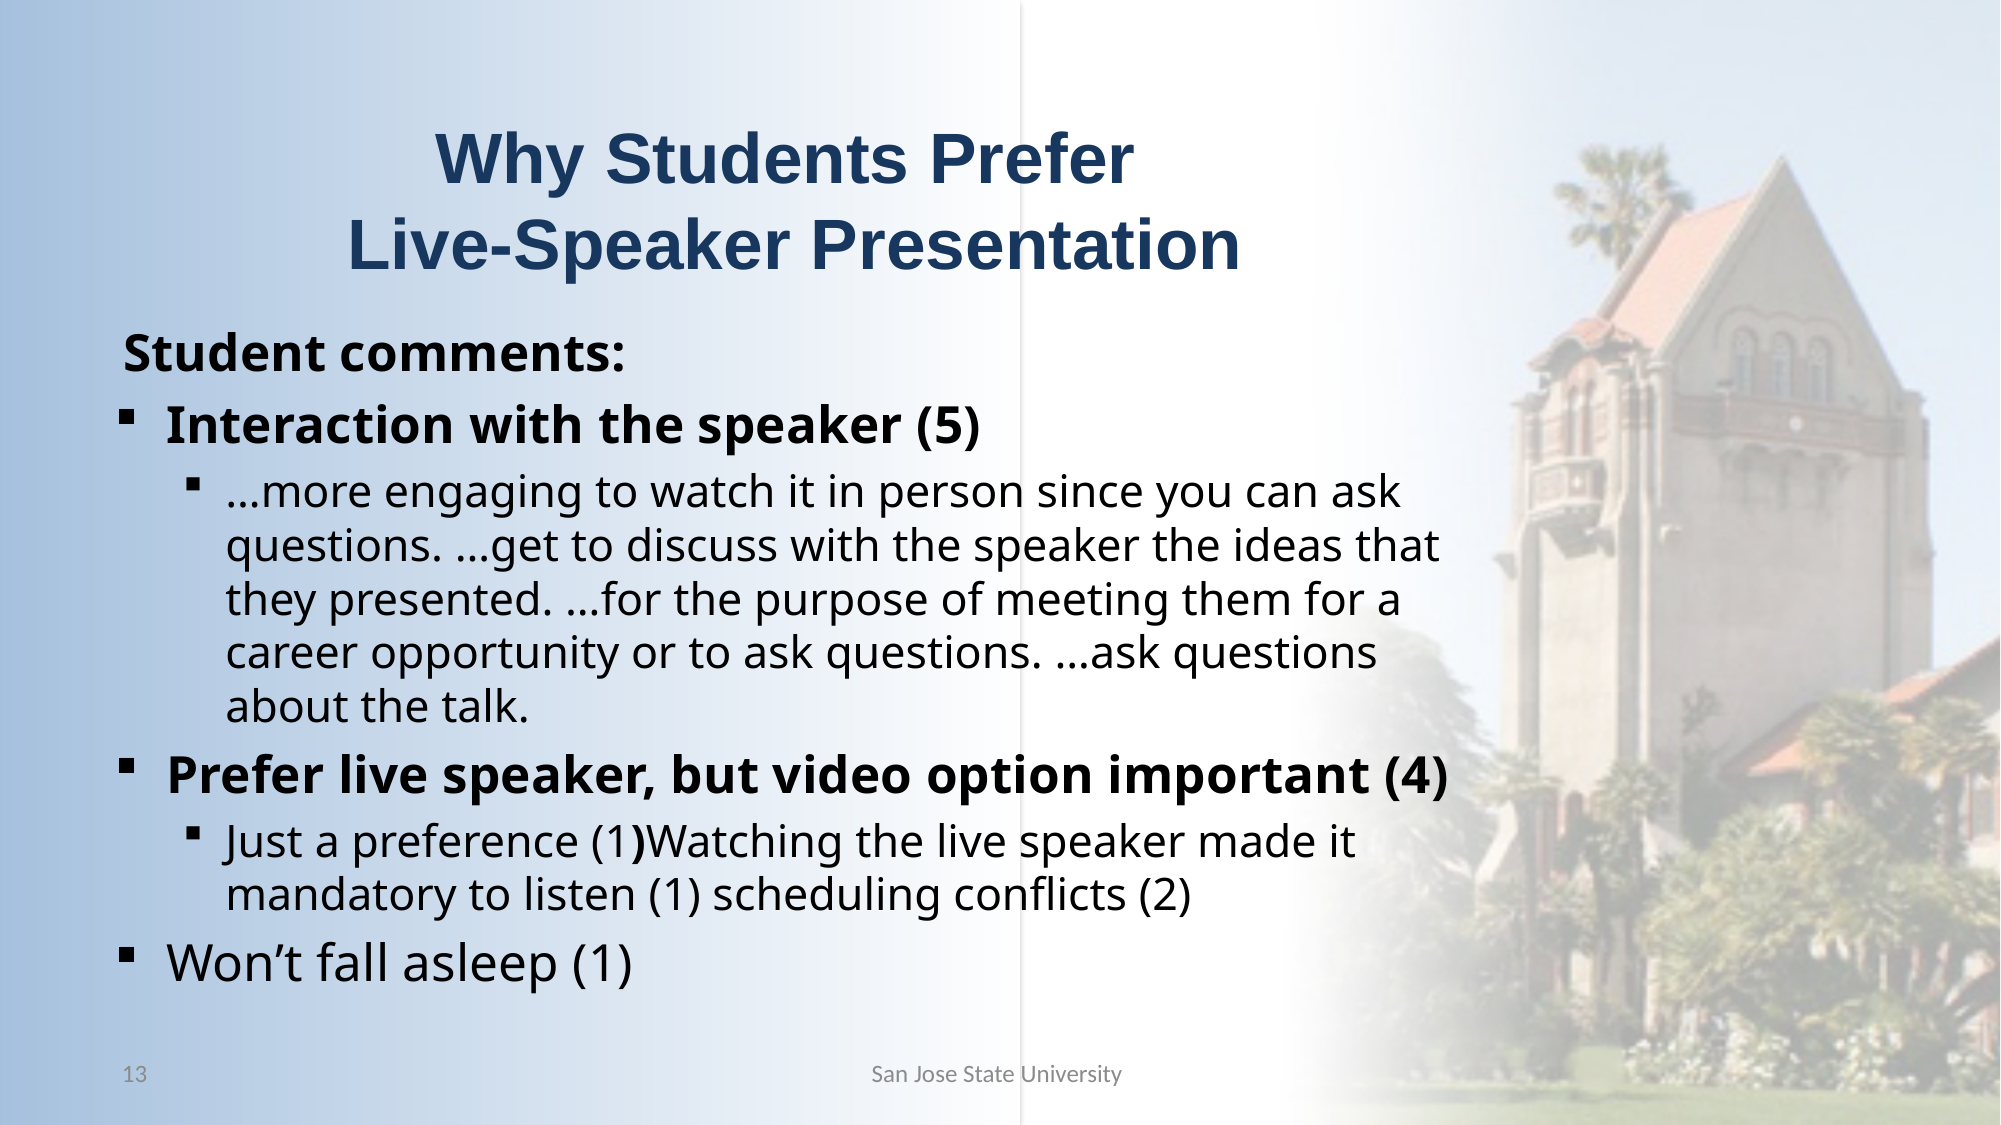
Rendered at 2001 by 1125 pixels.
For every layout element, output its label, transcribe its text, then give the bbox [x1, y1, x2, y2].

slide_number 13 [106, 1042, 574, 1103]
footer San Jose State University [683, 1042, 1317, 1103]
list Student comments: Interaction with the speaker (5) …more engaging to watch it in person since you can ask questions. …get to discuss with the speaker the ideas that they presented. …for the purpose of meeting them for a career opportunity or to ask questions. …ask questions about the talk. Prefer live speaker, but video option important (4) Just a preference (1)Watching the live speaker made it mandatory to listen (1) scheduling conflicts (2) Won’t fall asleep (1) [99, 312, 1491, 1005]
picture [1154, 0, 2001, 1125]
title Why Students Prefer Live-Speaker Presentation [99, 104, 1491, 292]
